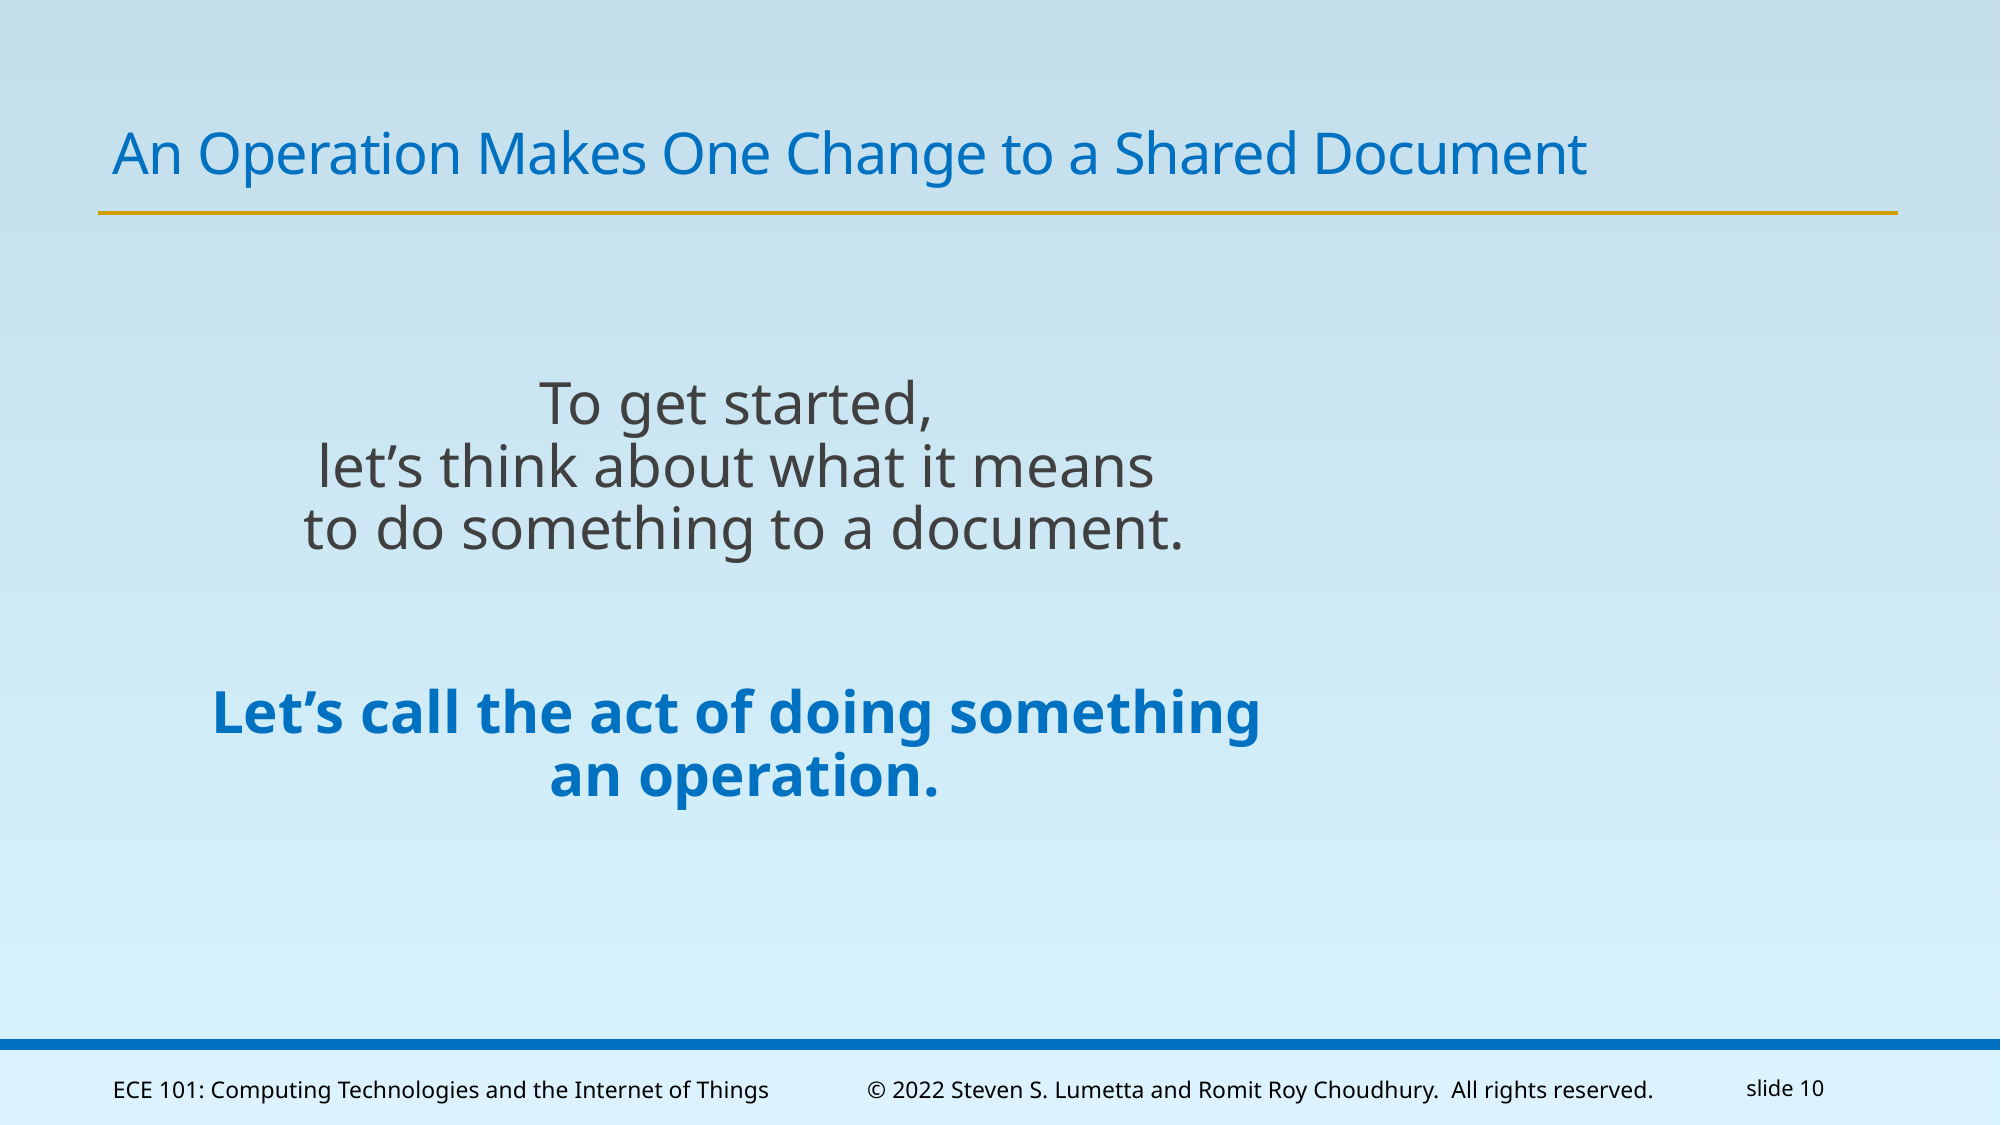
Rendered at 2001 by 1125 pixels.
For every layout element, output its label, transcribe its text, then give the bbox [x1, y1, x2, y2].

title An Operation Makes One Change to a Shared Document [97, 88, 1900, 194]
slide_number ECE 101: Computing Technologies and the Internet of Things [97, 1059, 786, 1120]
footer © 2022 Steven S. Lumetta and Romit Roy Choudhury. All rights reserved. [819, 1059, 1704, 1120]
slide_number slide 10 [1704, 1059, 1840, 1120]
list To get started, let’s think about what it means to do something to a document. Let’s call the act of doing something an operation. [97, 267, 1377, 963]
